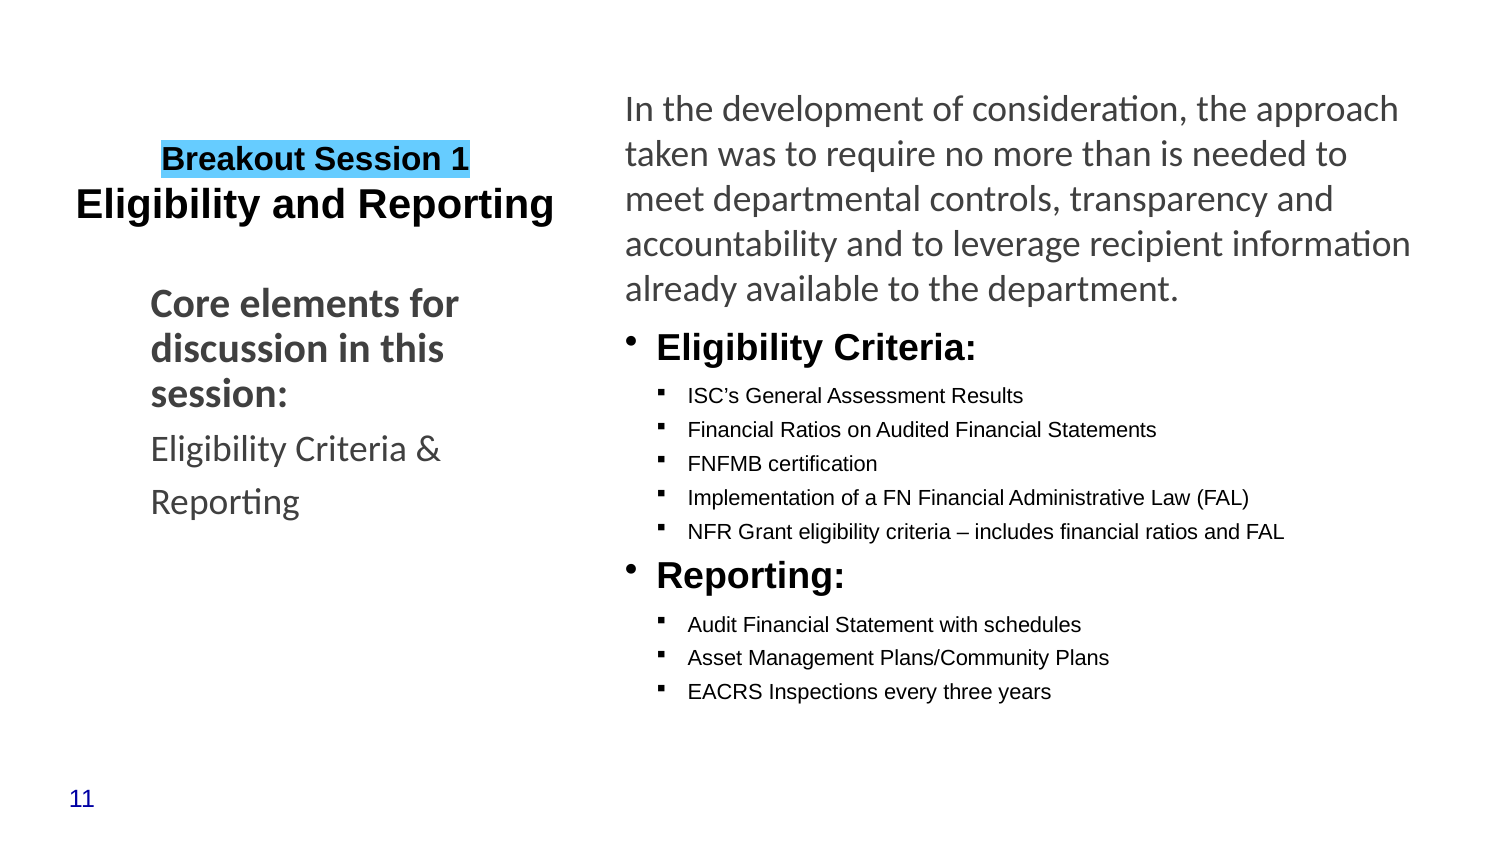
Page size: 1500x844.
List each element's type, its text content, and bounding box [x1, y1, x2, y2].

list Core elements for discussion in this session: Eligibility Criteria & Reporting [87, 281, 513, 797]
list In the development of consideration, the approach taken was to require no more than is needed to meet departmental controls, transparency and accountability and to leverage recipient information already available to the department. Eligibility Criteria: ISC’s General Assessment Results Financial Ratios on Audited Financial Statements FNFMB certification Implementation of a FN Financial Administrative Law (FAL) NFR Grant eligibility criteria – includes financial ratios and FAL Reporting: Audit Financial Statement with schedules Asset Management Plans/Community Plans EACRS Inspections every three years [624, 84, 1413, 797]
title Breakout Session 1 Eligibility and Reporting [62, 84, 569, 228]
